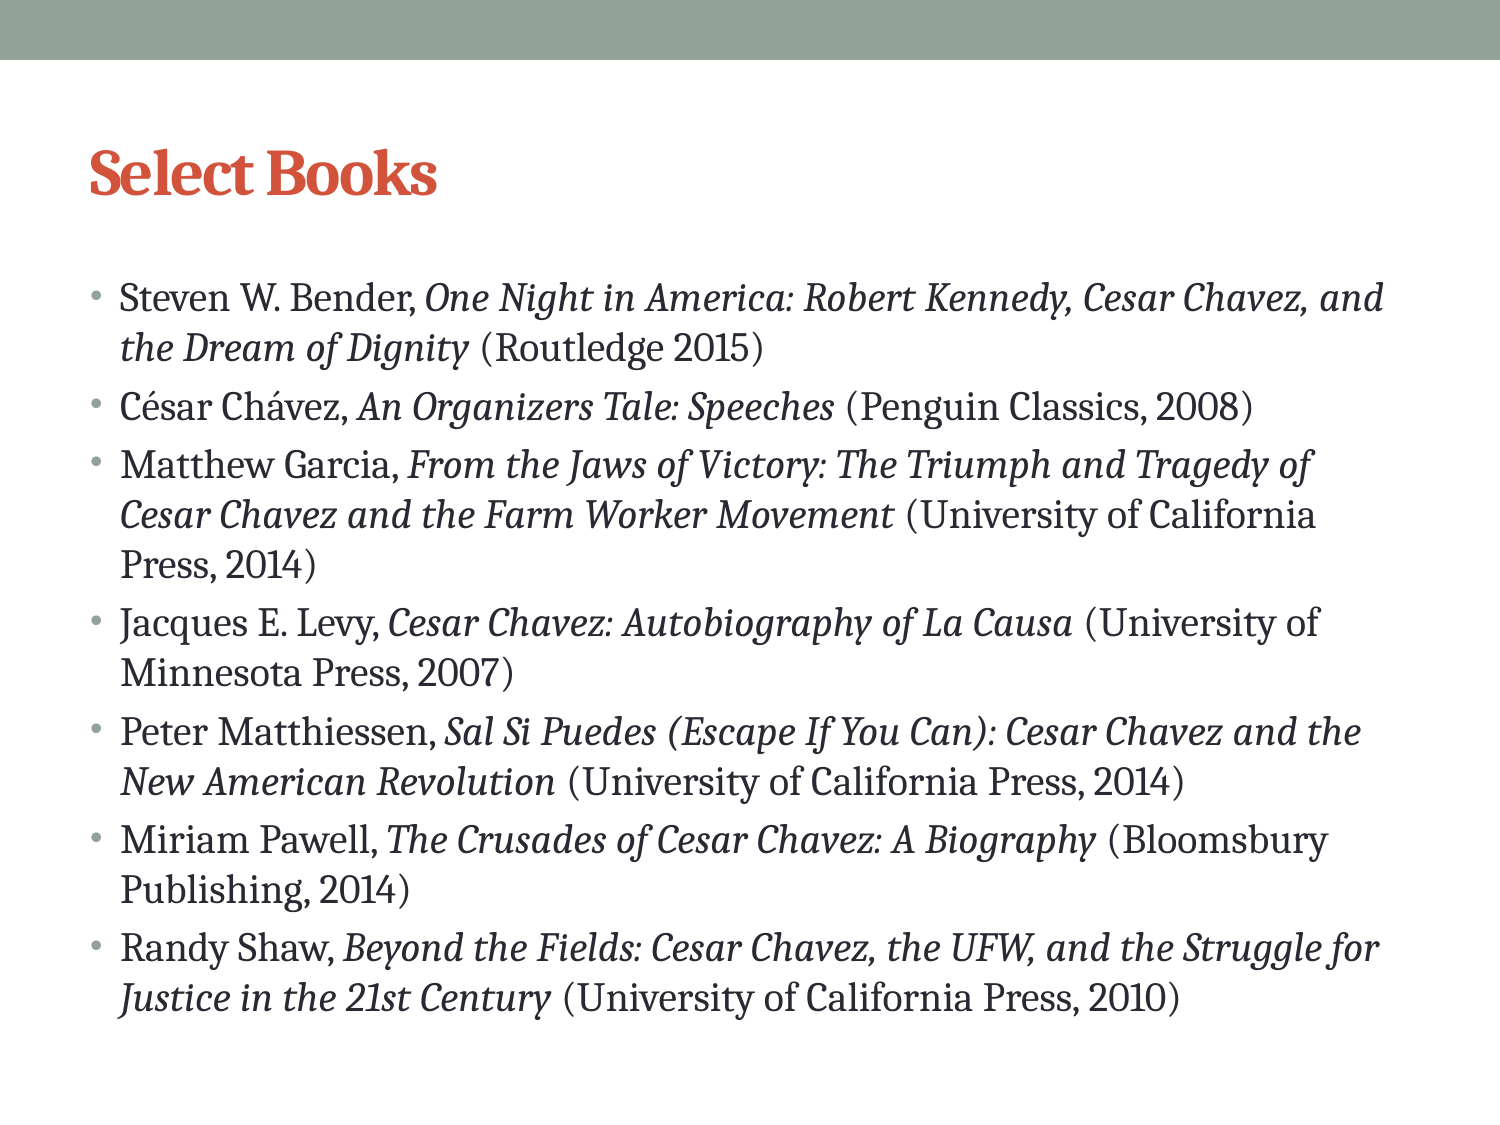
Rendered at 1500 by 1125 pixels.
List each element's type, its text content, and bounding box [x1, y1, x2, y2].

title Select Books [75, 87, 1425, 250]
list Steven W. Bender, One Night in America: Robert Kennedy, Cesar Chavez, and the Dream of Dignity (Routledge 2015) César Chávez, An Organizers Tale: Speeches (Penguin Classics, 2008) Matthew Garcia, From the Jaws of Victory: The Triumph and Tragedy of Cesar Chavez and the Farm Worker Movement (University of California Press, 2014) Jacques E. Levy, Cesar Chavez: Autobiography of La Causa (University of Minnesota Press, 2007) Peter Matthiessen, Sal Si Puedes (Escape If You Can): Cesar Chavez and the New American Revolution (University of California Press, 2014) Miriam Pawell, The Crusades of Cesar Chavez: A Biography (Bloomsbury Publishing, 2014) Randy Shaw, Beyond the Fields: Cesar Chavez, the UFW, and the Struggle for Justice in the 21st Century (University of California Press, 2010) [75, 262, 1425, 1063]
